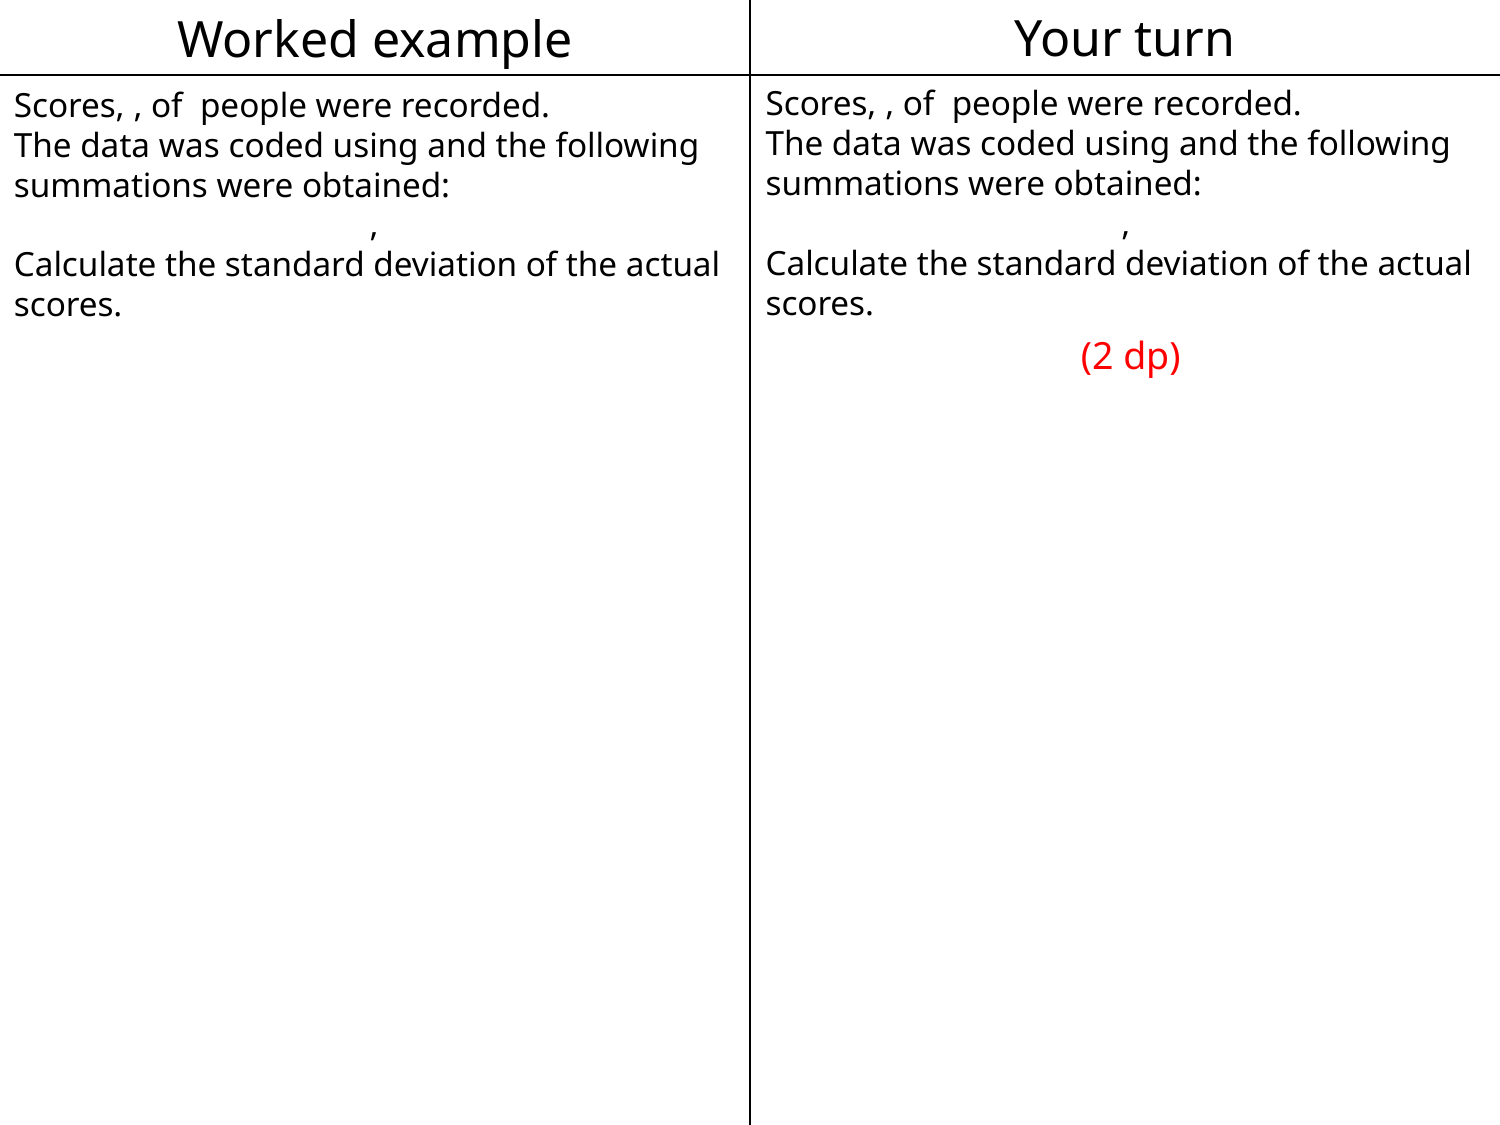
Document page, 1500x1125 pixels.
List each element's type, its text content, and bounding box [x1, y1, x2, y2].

text_box Worked example [0, 0, 749, 74]
text_box Your turn [751, 0, 1500, 74]
